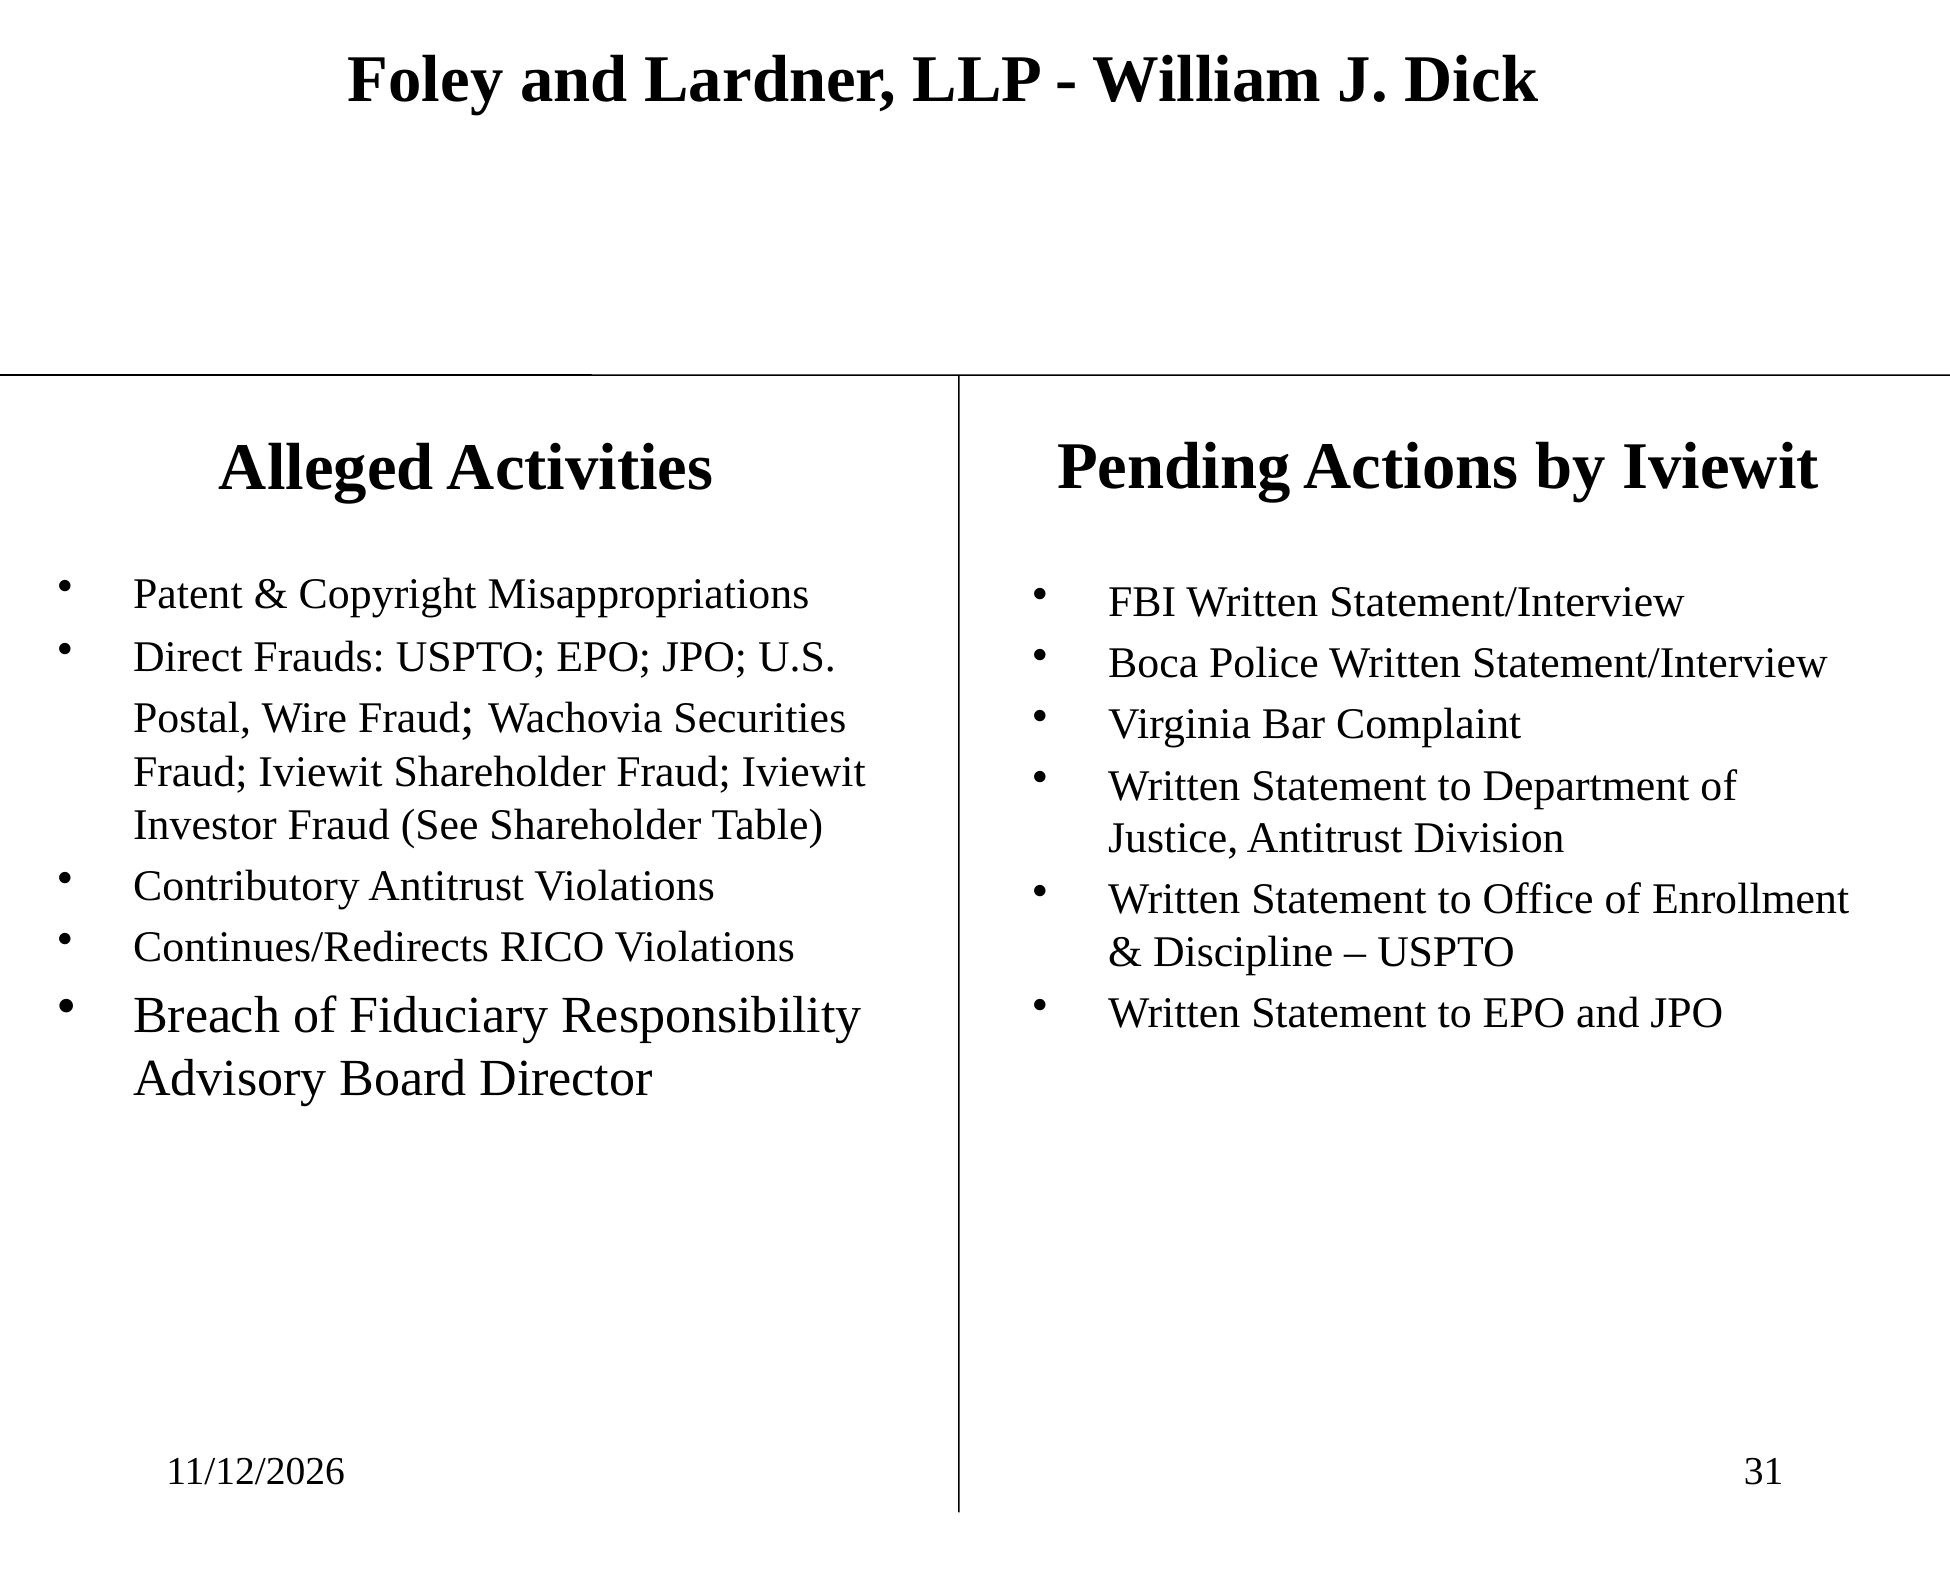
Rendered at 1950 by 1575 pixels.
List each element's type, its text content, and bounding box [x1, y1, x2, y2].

title Foley and Lardner, LLP - William J. Dick [0, 24, 1888, 125]
text_box FBI Written Statement/Interview Boca Police Written Statement/Interview Virginia Bar Complaint Written Statement to Department of Justice, Antitrust Division Written Statement to Office of Enrollment & Discipline – USPTO Written Statement to EPO and JPO [1012, 562, 1875, 1120]
text_box Pending Actions by Iviewit [1006, 412, 1888, 513]
slide_number 31 [1397, 1434, 1804, 1541]
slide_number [146, 1434, 553, 1541]
text_box Patent & Copyright Misappropriations Direct Frauds: USPTO; EPO; JPO; U.S. Postal, Wire Fraud; Wachovia Securities Fraud; Iviewit Shareholder Fraud; Iviewit Investor Fraud (See Shareholder Table) Contributory Antitrust Violations Continues/Redirects RICO Violations Breach of Fiduciary Responsibility Advisory Board Director [37, 554, 900, 1175]
text_box Alleged Activities [50, 412, 900, 513]
